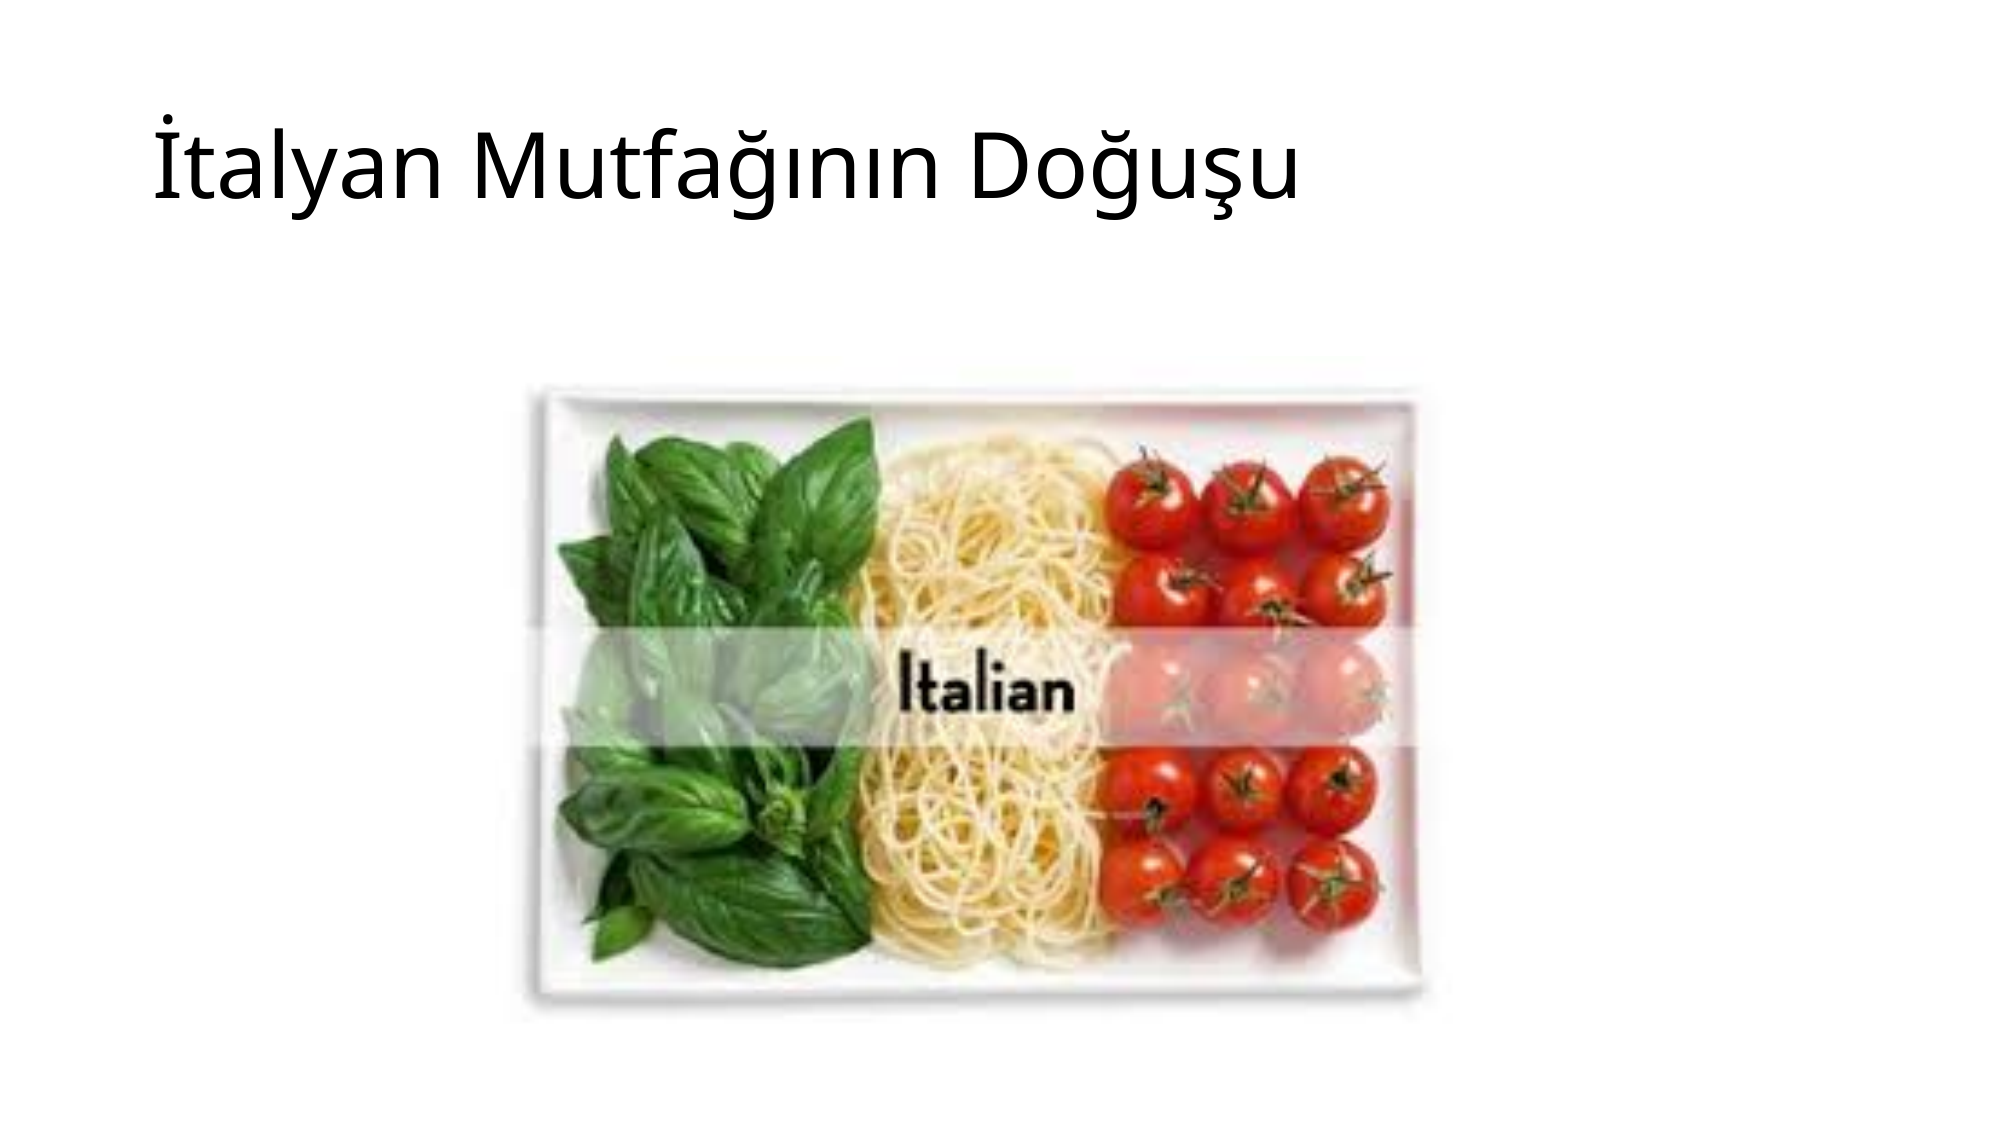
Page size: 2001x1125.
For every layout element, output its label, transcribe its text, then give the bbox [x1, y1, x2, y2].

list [495, 356, 1467, 1038]
title İtalyan Mutfağının Doğuşu [137, 59, 1863, 278]
